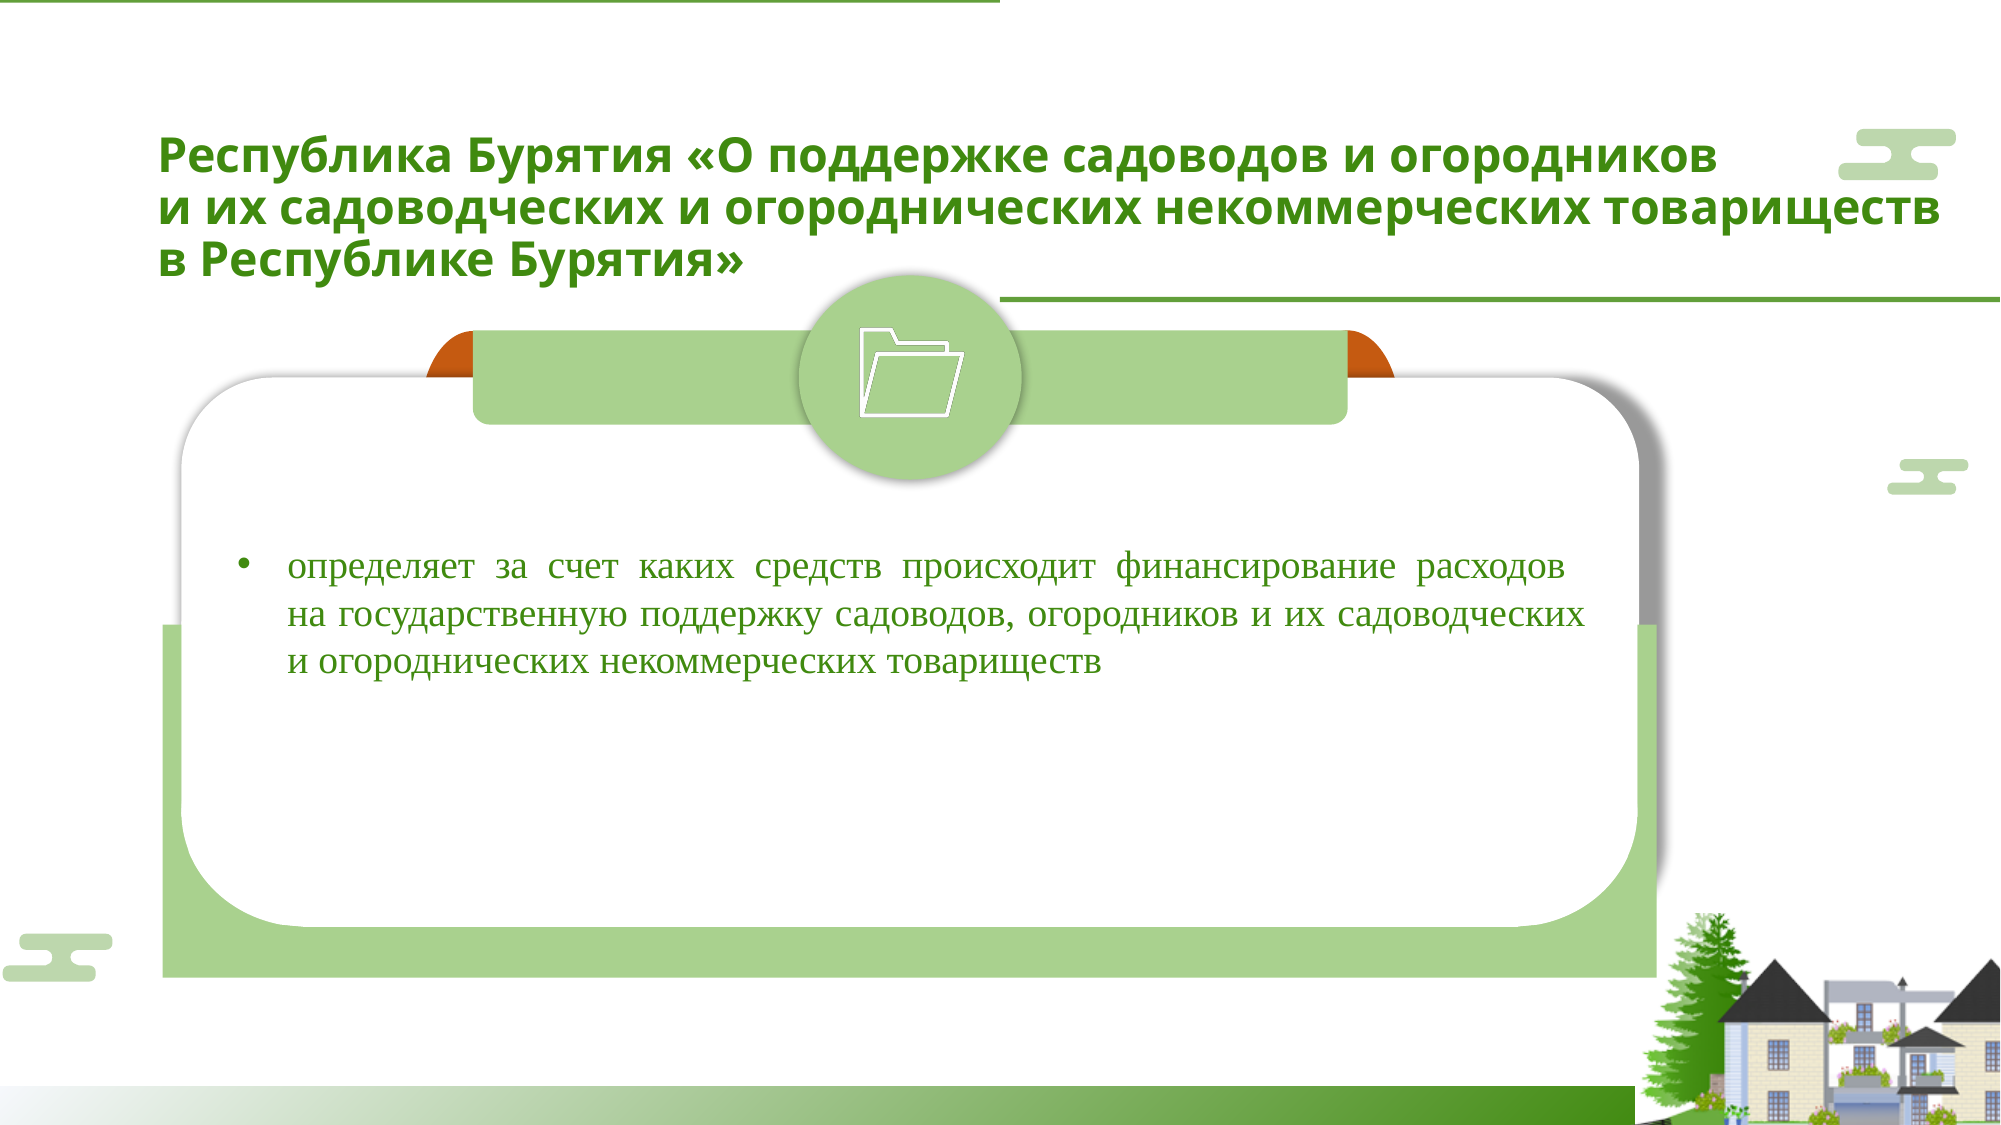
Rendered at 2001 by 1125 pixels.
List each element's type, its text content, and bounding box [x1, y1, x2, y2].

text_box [162, 275, 1657, 978]
title Республика Бурятия «О поддержке садоводов и огородников и их садоводческих и огороднических некоммерческих товариществ в Республике Бурятия» [142, 100, 2000, 318]
picture [1574, 913, 2001, 1125]
picture [857, 317, 967, 428]
